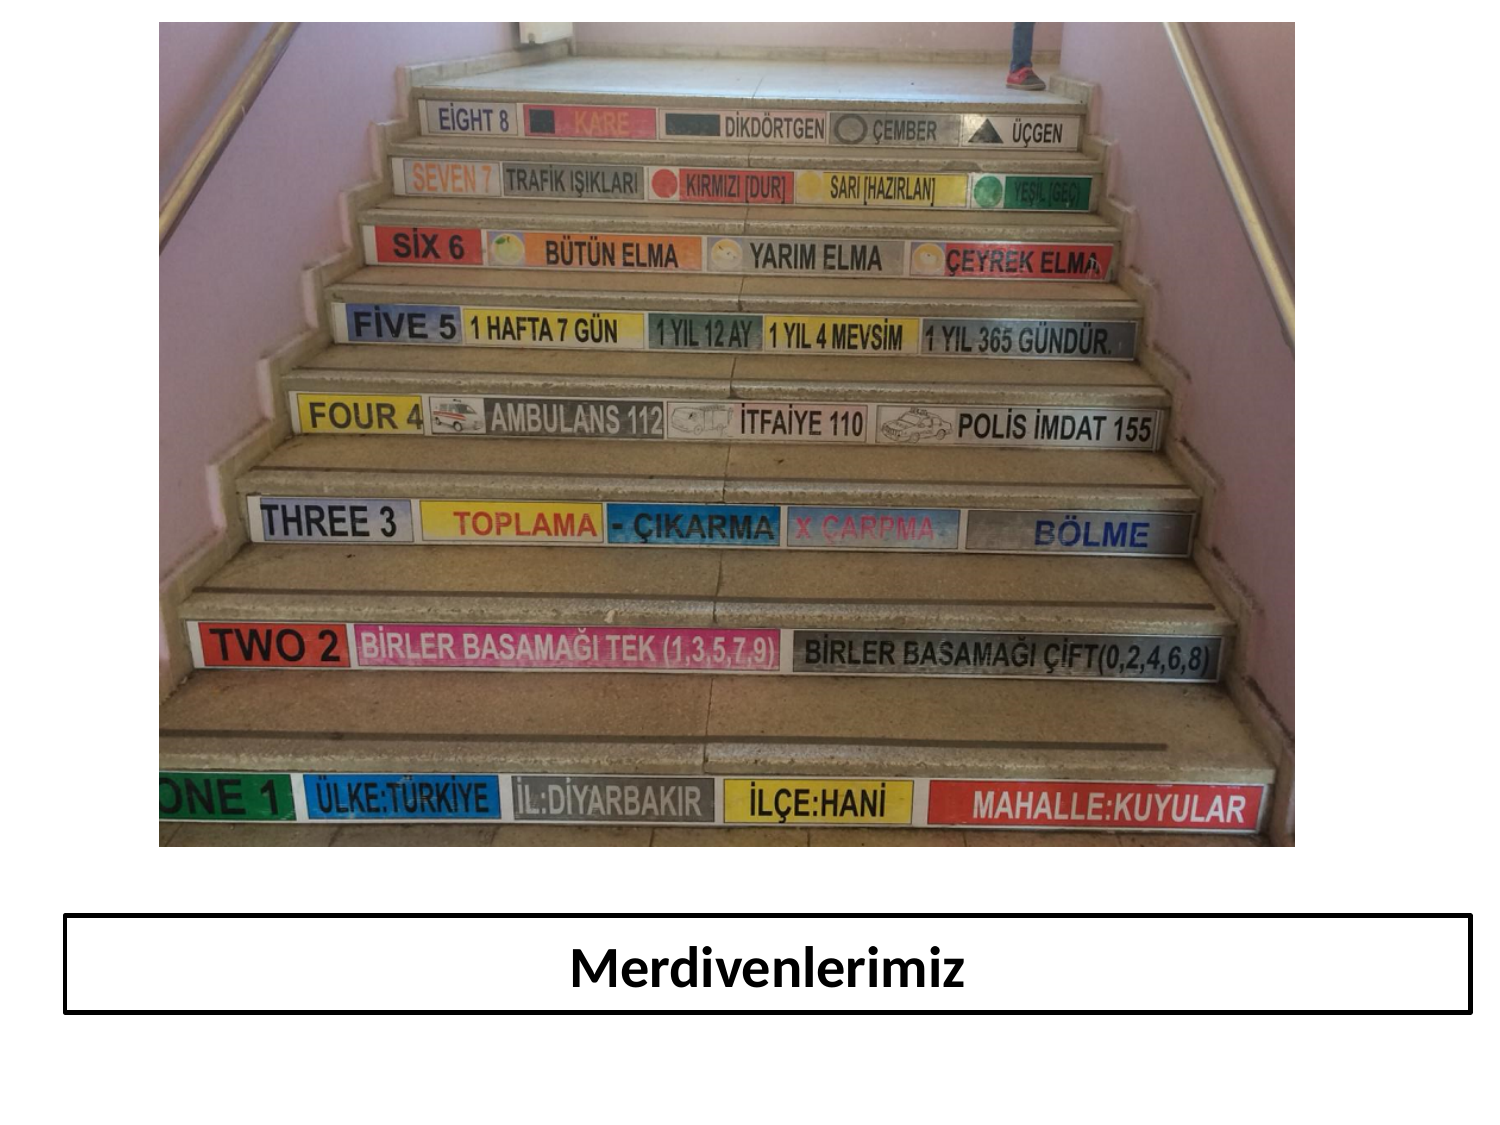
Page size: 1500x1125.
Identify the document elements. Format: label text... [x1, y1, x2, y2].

picture [159, 22, 1296, 847]
text_box Merdivenlerimiz [64, 915, 1471, 1013]
